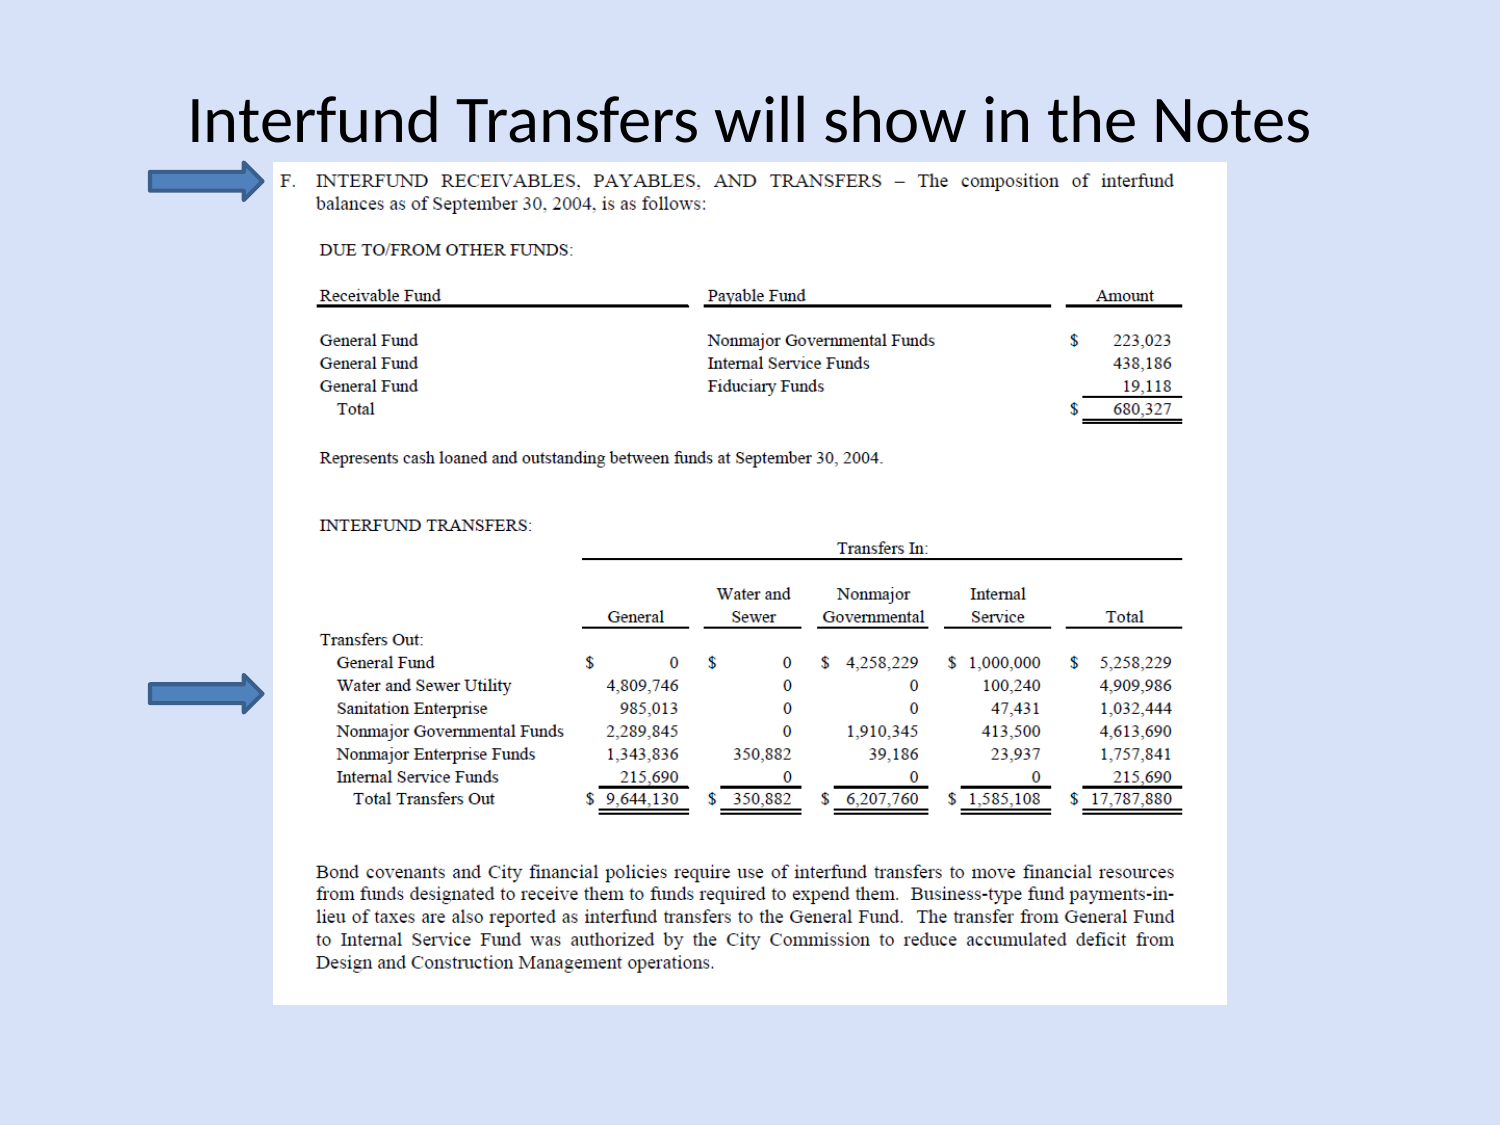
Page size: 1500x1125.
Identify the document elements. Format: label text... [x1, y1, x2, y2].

text_box [147, 160, 265, 202]
text_box [147, 673, 265, 715]
title Interfund Transfers will show in the Notes [75, 45, 1425, 188]
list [273, 162, 1227, 1006]
